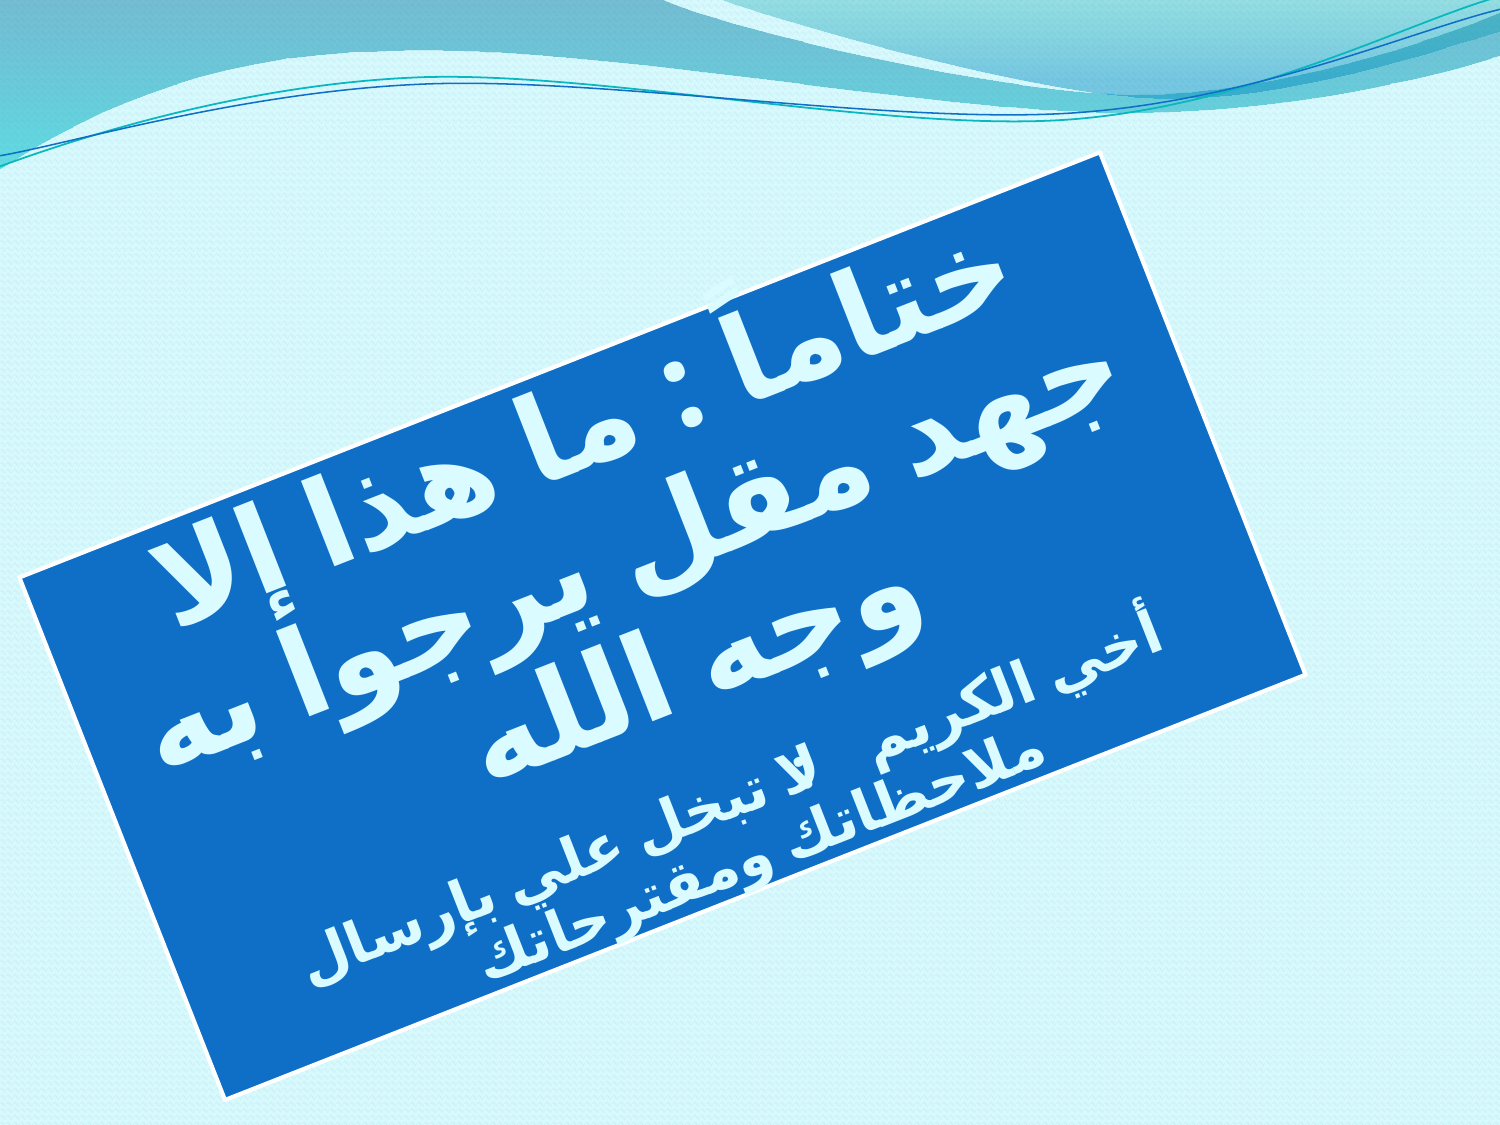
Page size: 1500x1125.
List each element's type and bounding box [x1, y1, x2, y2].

text_box [62, 224, 1263, 892]
